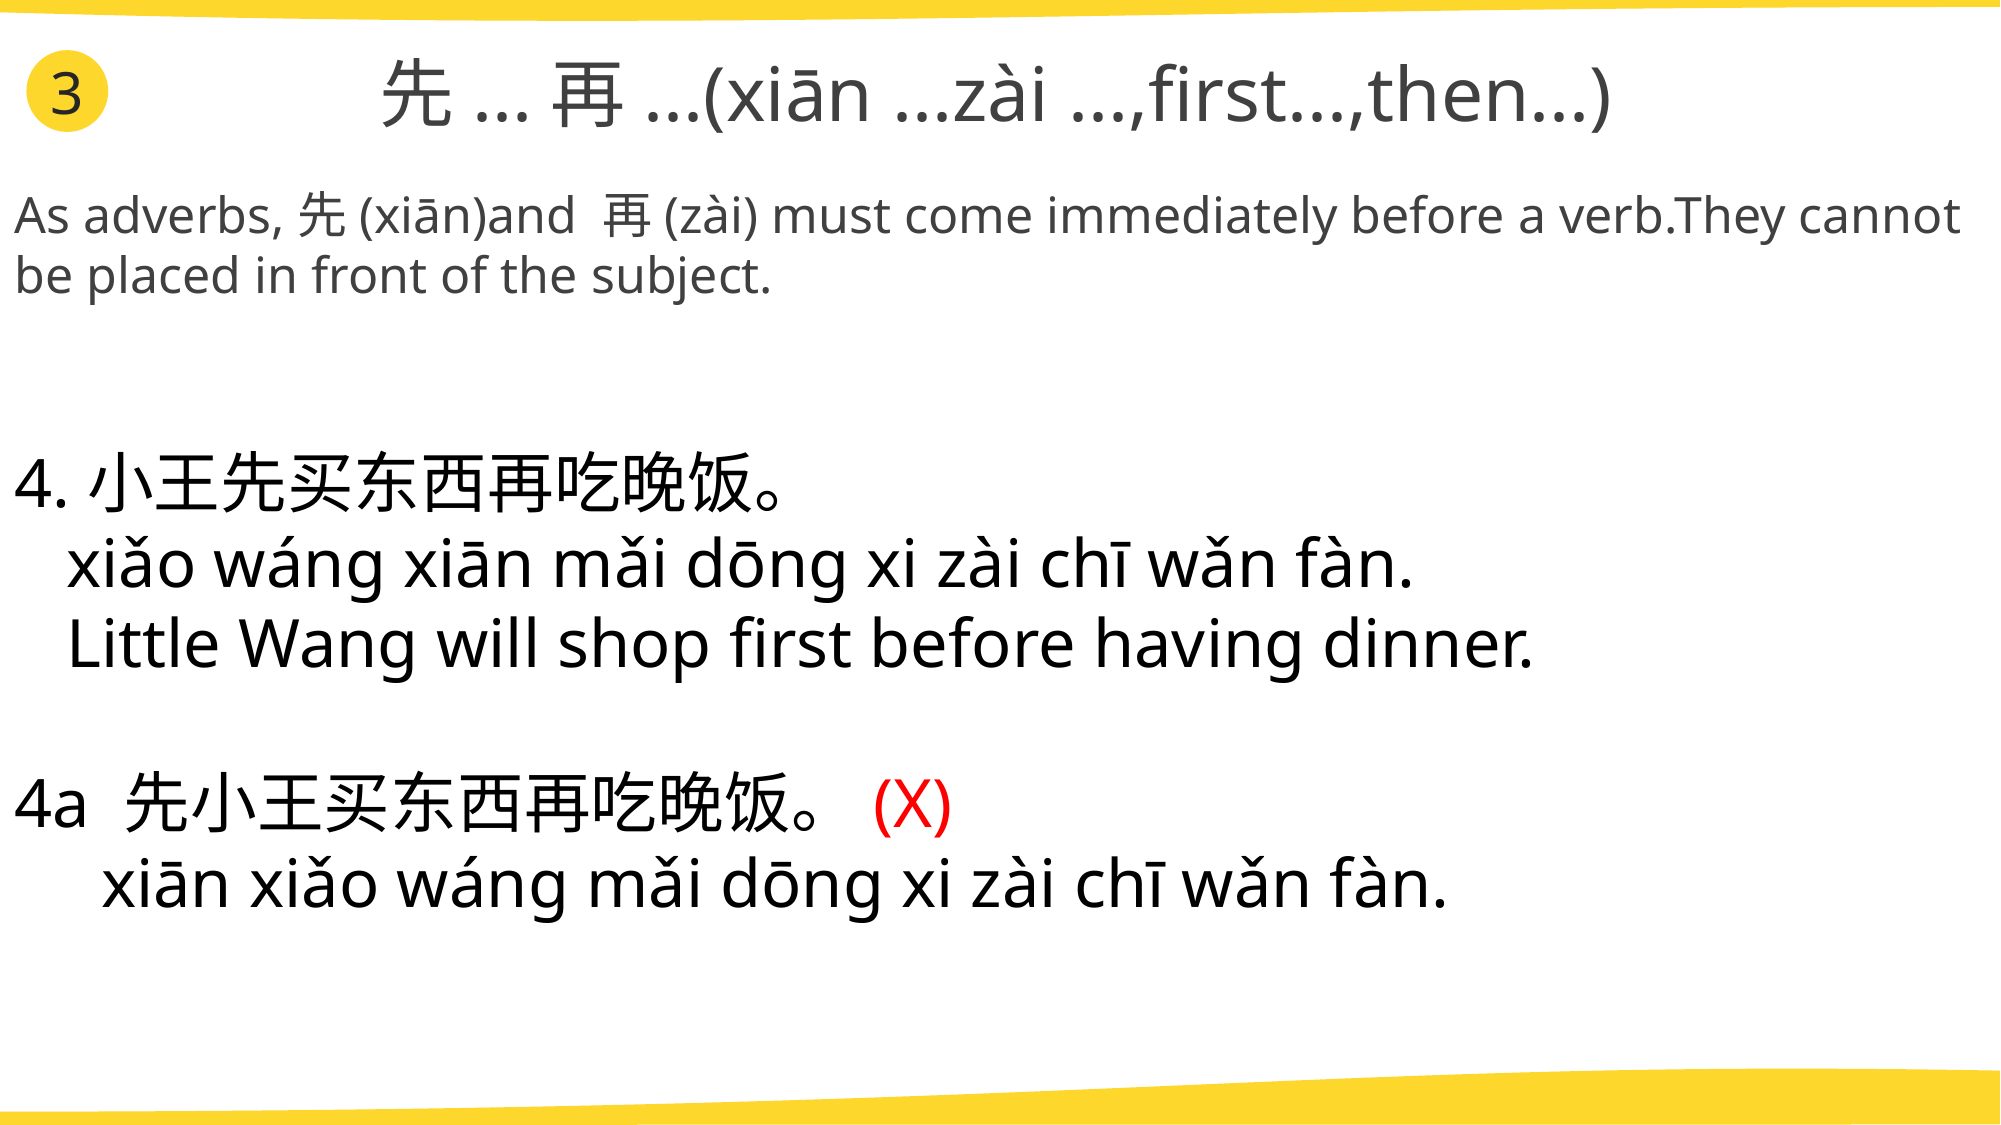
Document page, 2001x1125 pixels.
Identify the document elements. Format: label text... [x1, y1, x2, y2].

text_box 3 [25, 49, 80, 133]
text_box [0, 0, 2000, 22]
text_box [0, 1067, 2000, 1125]
text_box 先...再...(xiān ...zài ...,first...,then...) [80, 49, 1912, 133]
text_box 4.小王先买东西再吃晚饭。 xiǎo wáng xiān mǎi dōng xi zài chī wǎn fàn. Little Wang will shop first before having dinner. 4a 先小王买东西再吃晚饭。(X) xiān xiǎo wáng mǎi dōng xi zài chī wǎn fàn. [0, 433, 2000, 929]
text_box As adverbs,先(xiān)and 再(zài) must come immediately before a verb.They cannot be placed in front of the subject. [0, 176, 2000, 311]
